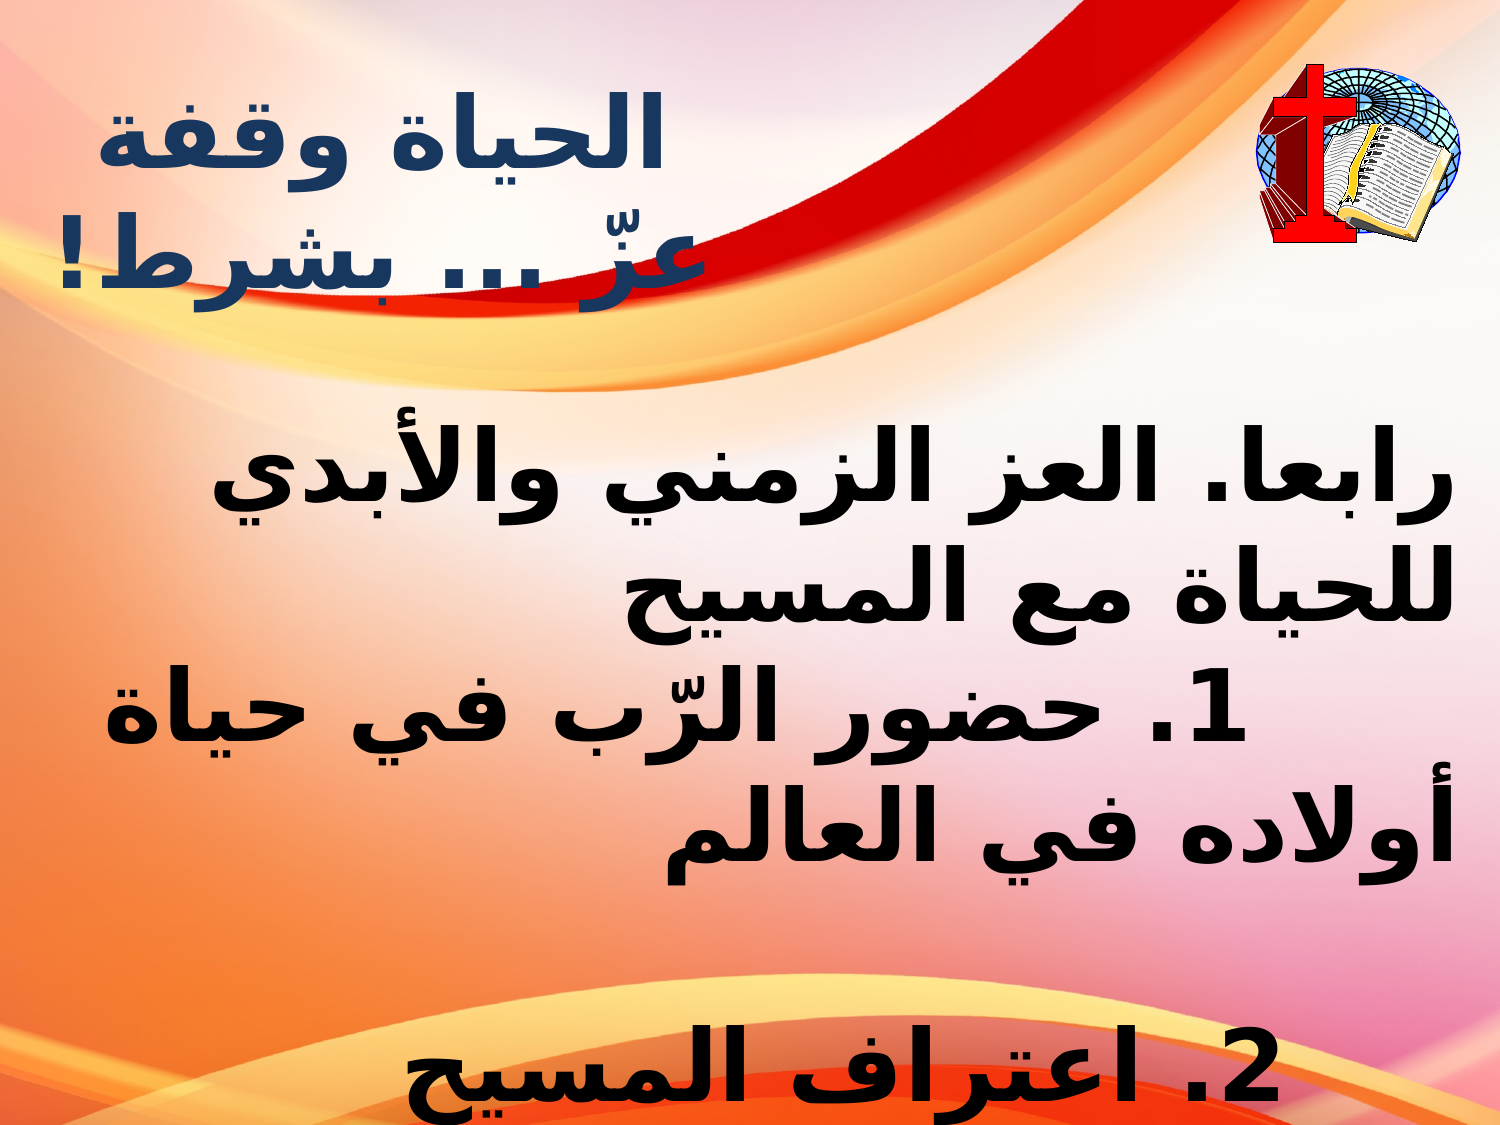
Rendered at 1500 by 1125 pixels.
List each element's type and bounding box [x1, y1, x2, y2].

text_box [1256, 63, 1461, 243]
picture [0, 0, 1500, 1125]
